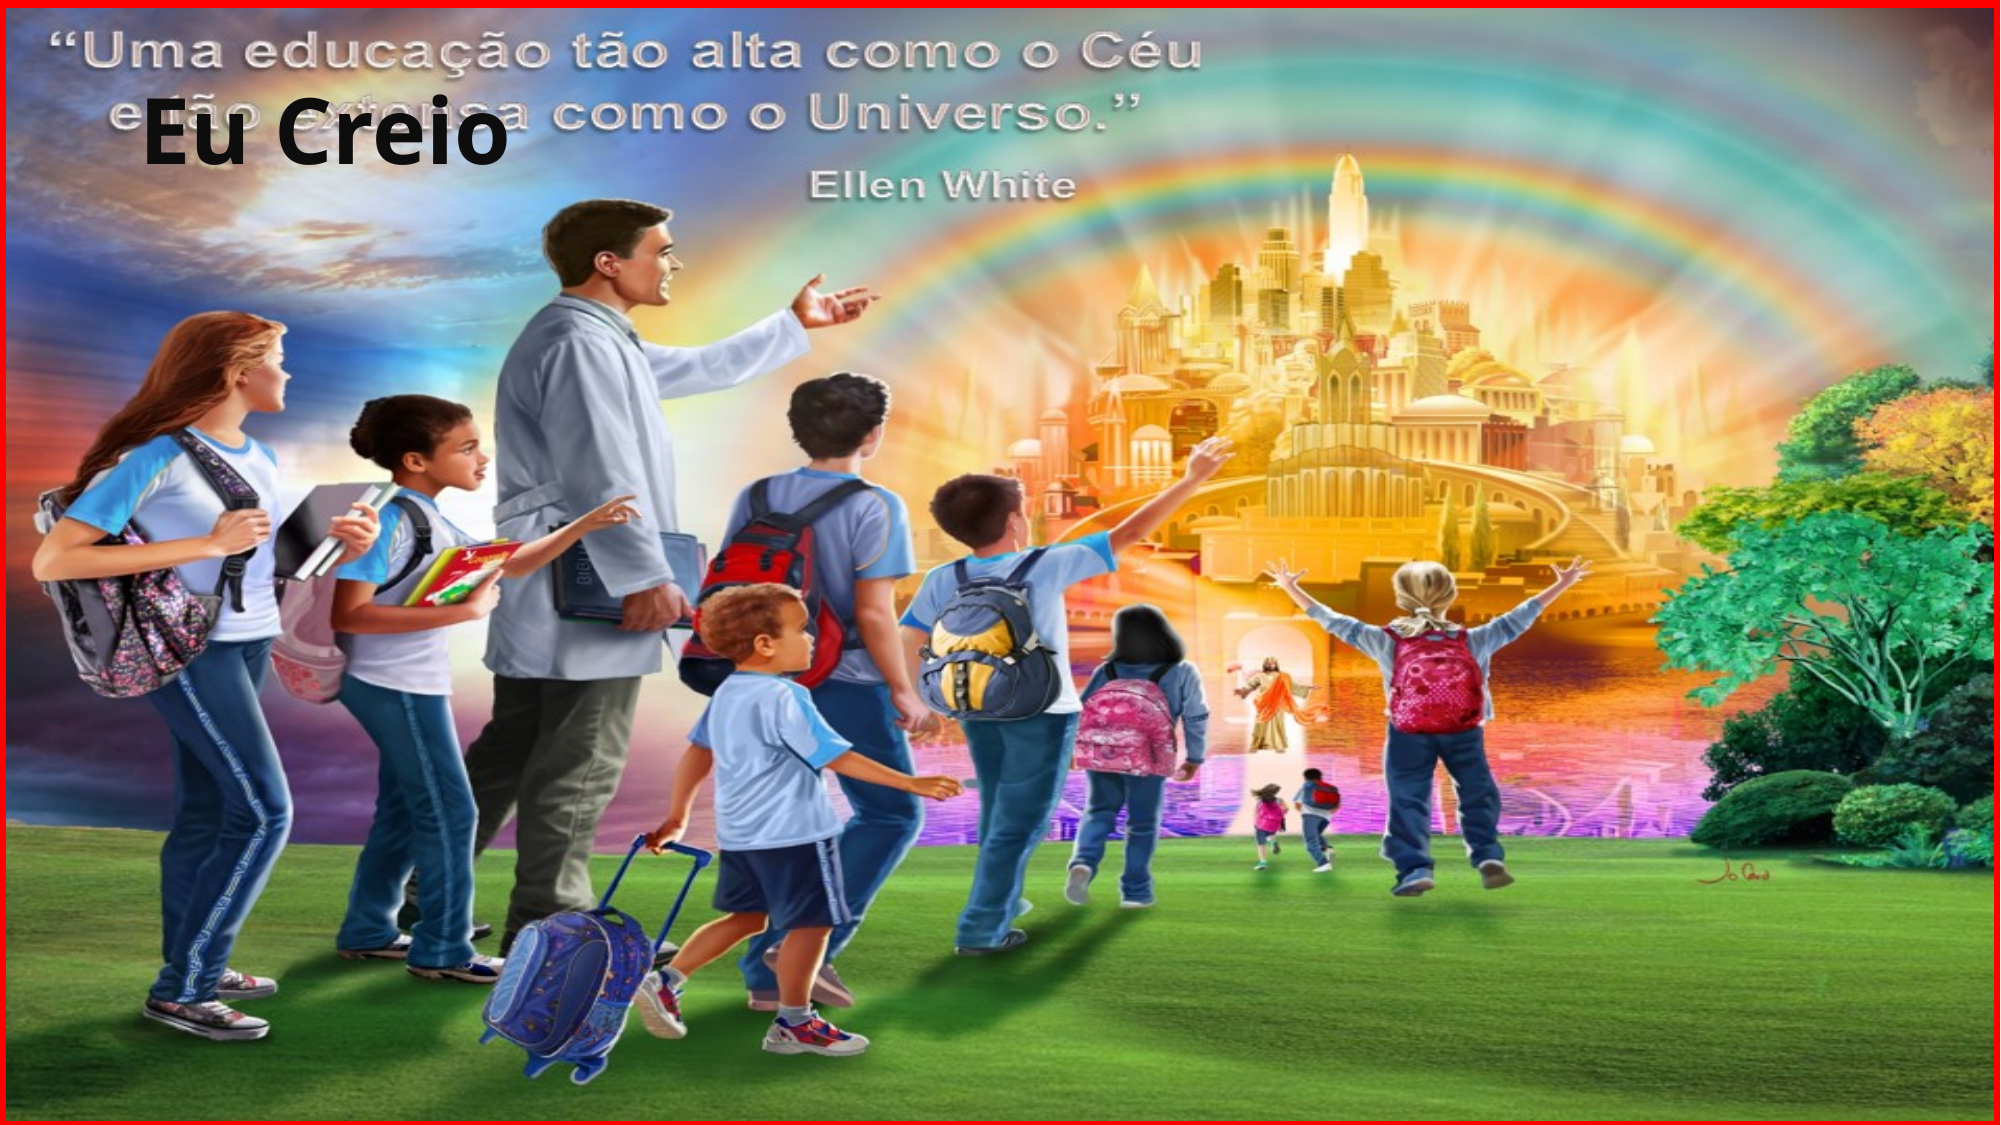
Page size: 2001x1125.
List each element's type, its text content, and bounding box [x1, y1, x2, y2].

picture [0, 0, 2001, 1125]
text_box Eu Creio [124, 65, 527, 190]
text_box [0, 2, 2000, 1125]
